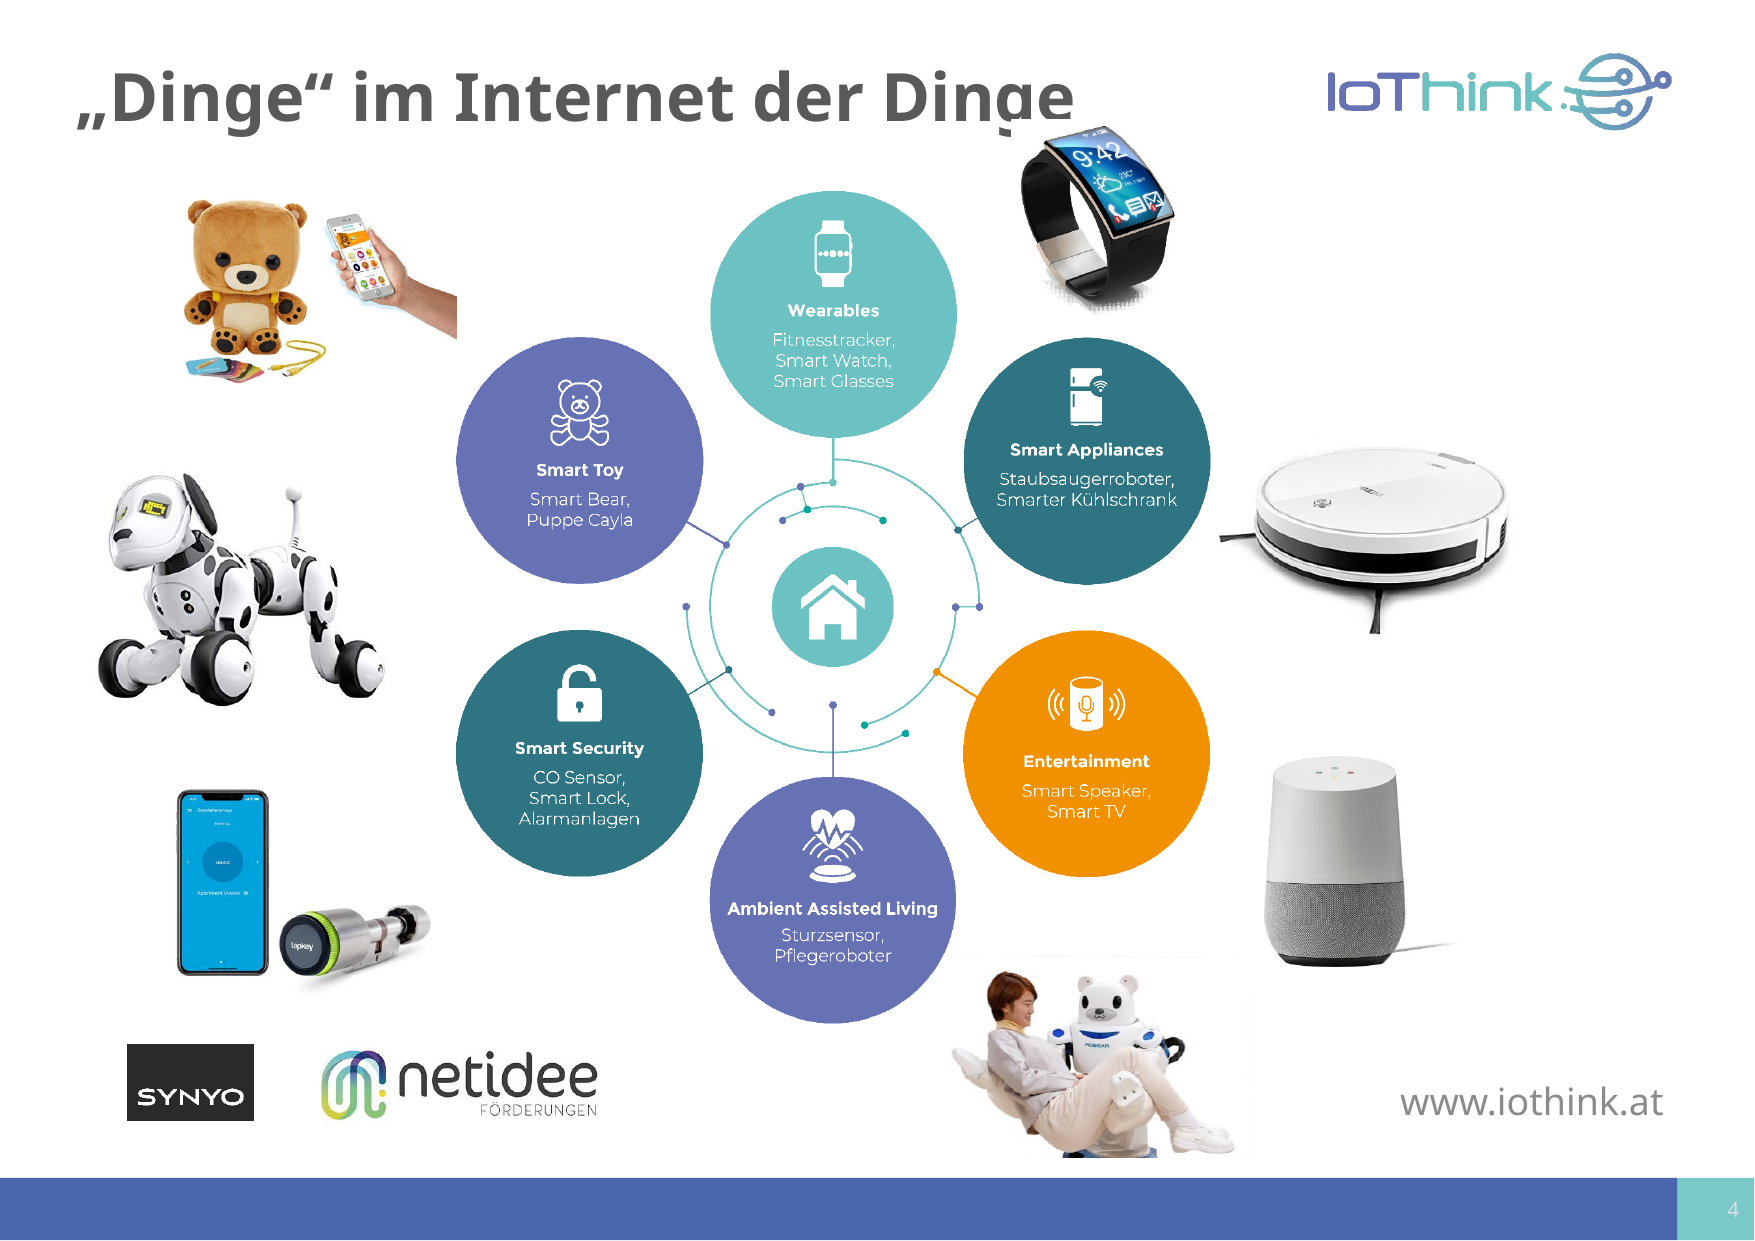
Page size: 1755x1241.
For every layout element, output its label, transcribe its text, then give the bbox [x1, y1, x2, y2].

picture [93, 119, 1514, 1158]
picture [308, 1039, 610, 1131]
picture [1323, 49, 1676, 134]
picture [127, 1044, 254, 1121]
slide_number 4 [1677, 1177, 1755, 1241]
title „Dinge“ im Internet der Dinge [60, 57, 1290, 132]
